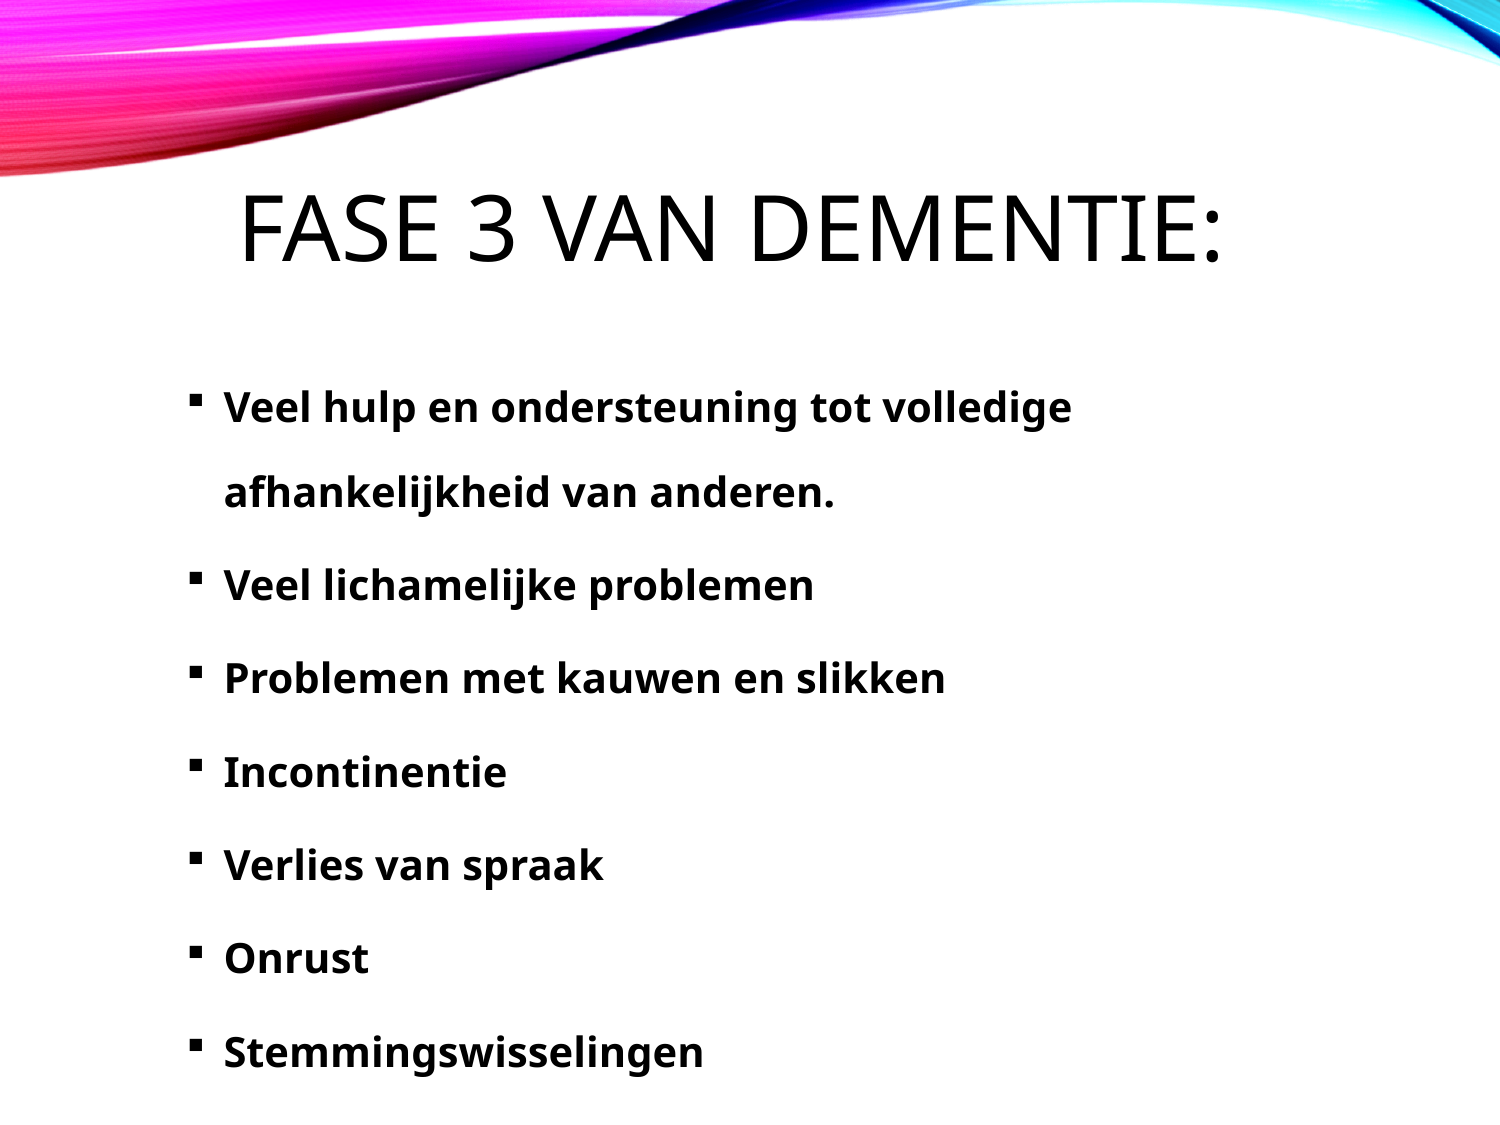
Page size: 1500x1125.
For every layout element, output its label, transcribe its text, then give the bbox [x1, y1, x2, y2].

list Veel hulp en ondersteuning tot volledige afhankelijkheid van anderen. Veel lichamelijke problemen Problemen met kauwen en slikken Incontinentie Verlies van spraak Onrust Stemmingswisselingen [171, 338, 1362, 1094]
picture [0, 0, 1500, 178]
title Fase 3 van dementie: [194, 125, 1242, 338]
